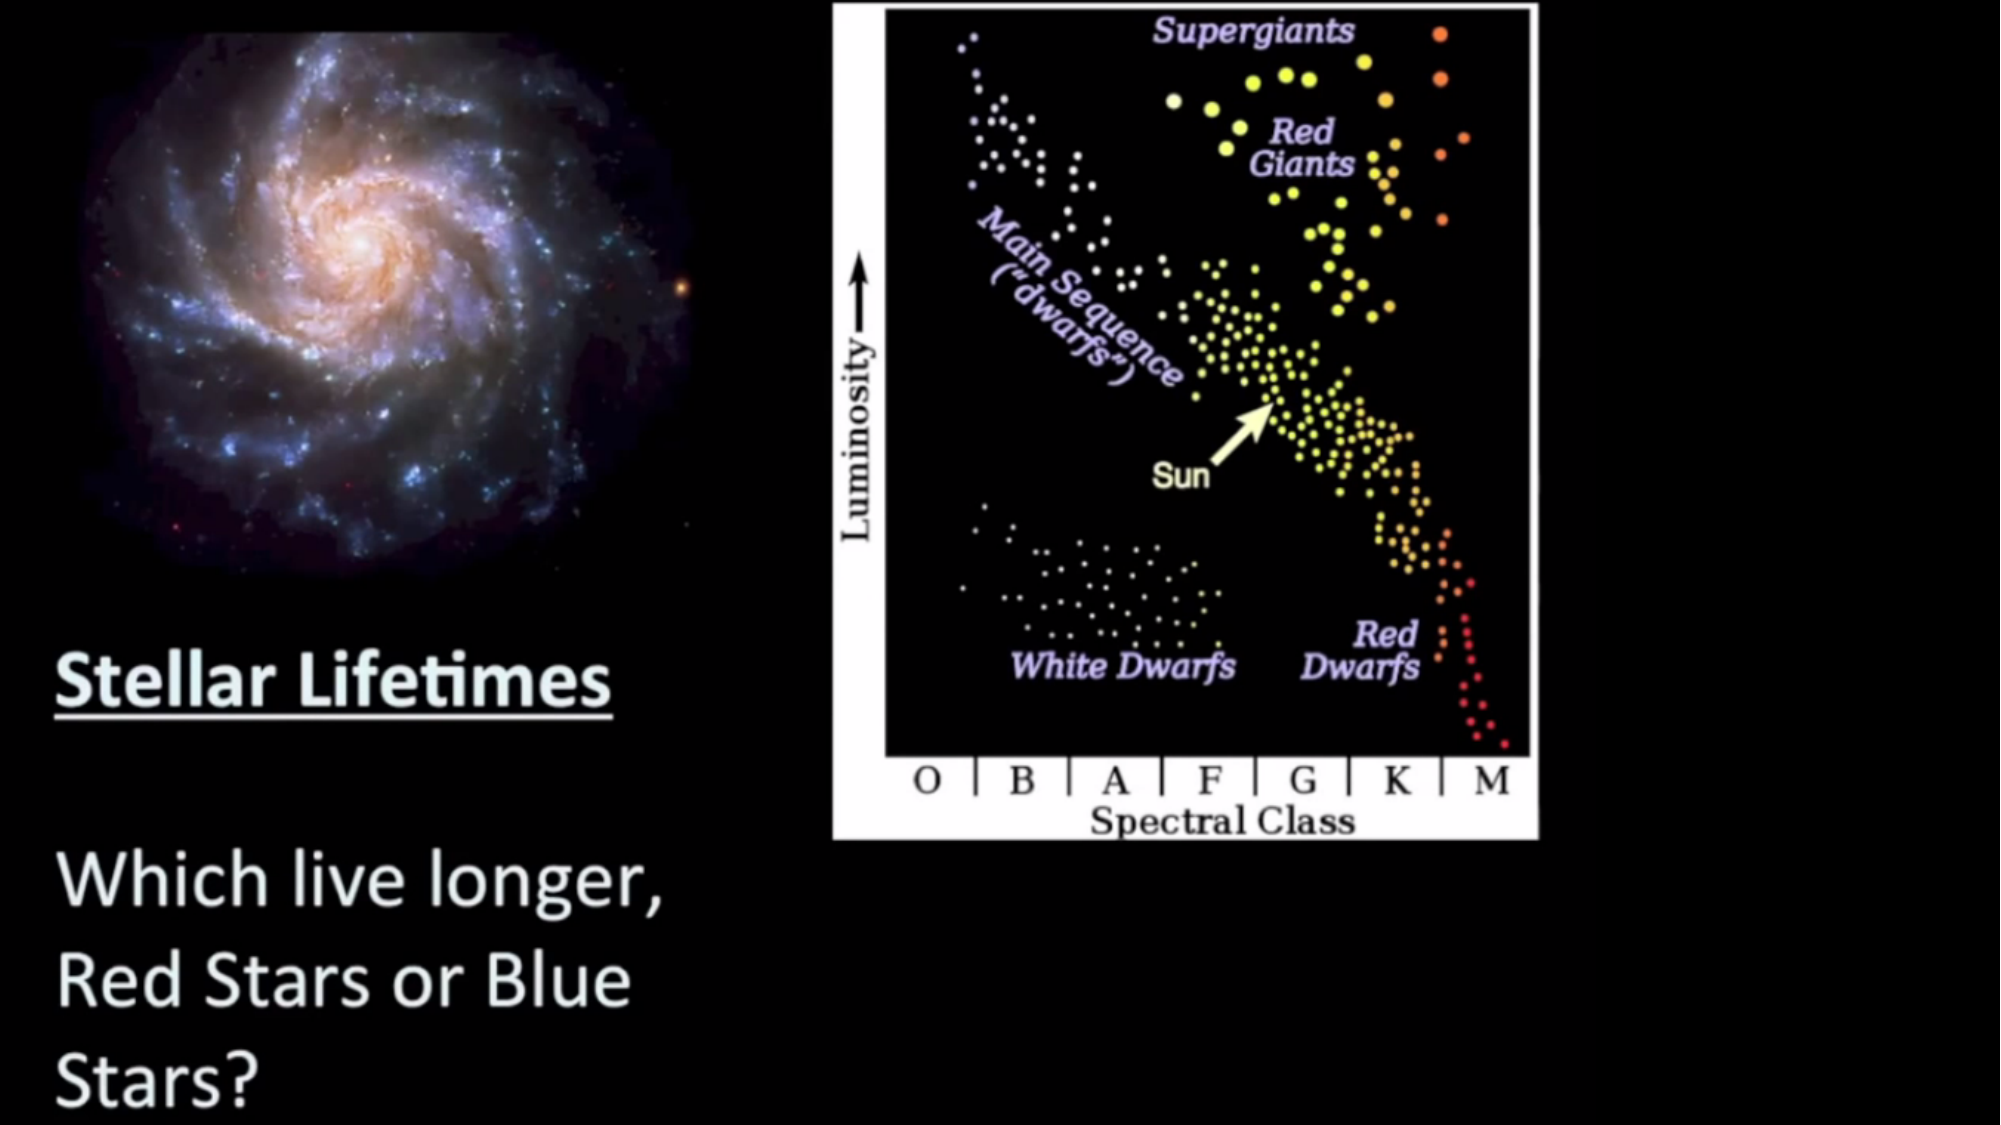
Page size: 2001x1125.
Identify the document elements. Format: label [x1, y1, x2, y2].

list [0, 0, 1596, 1125]
